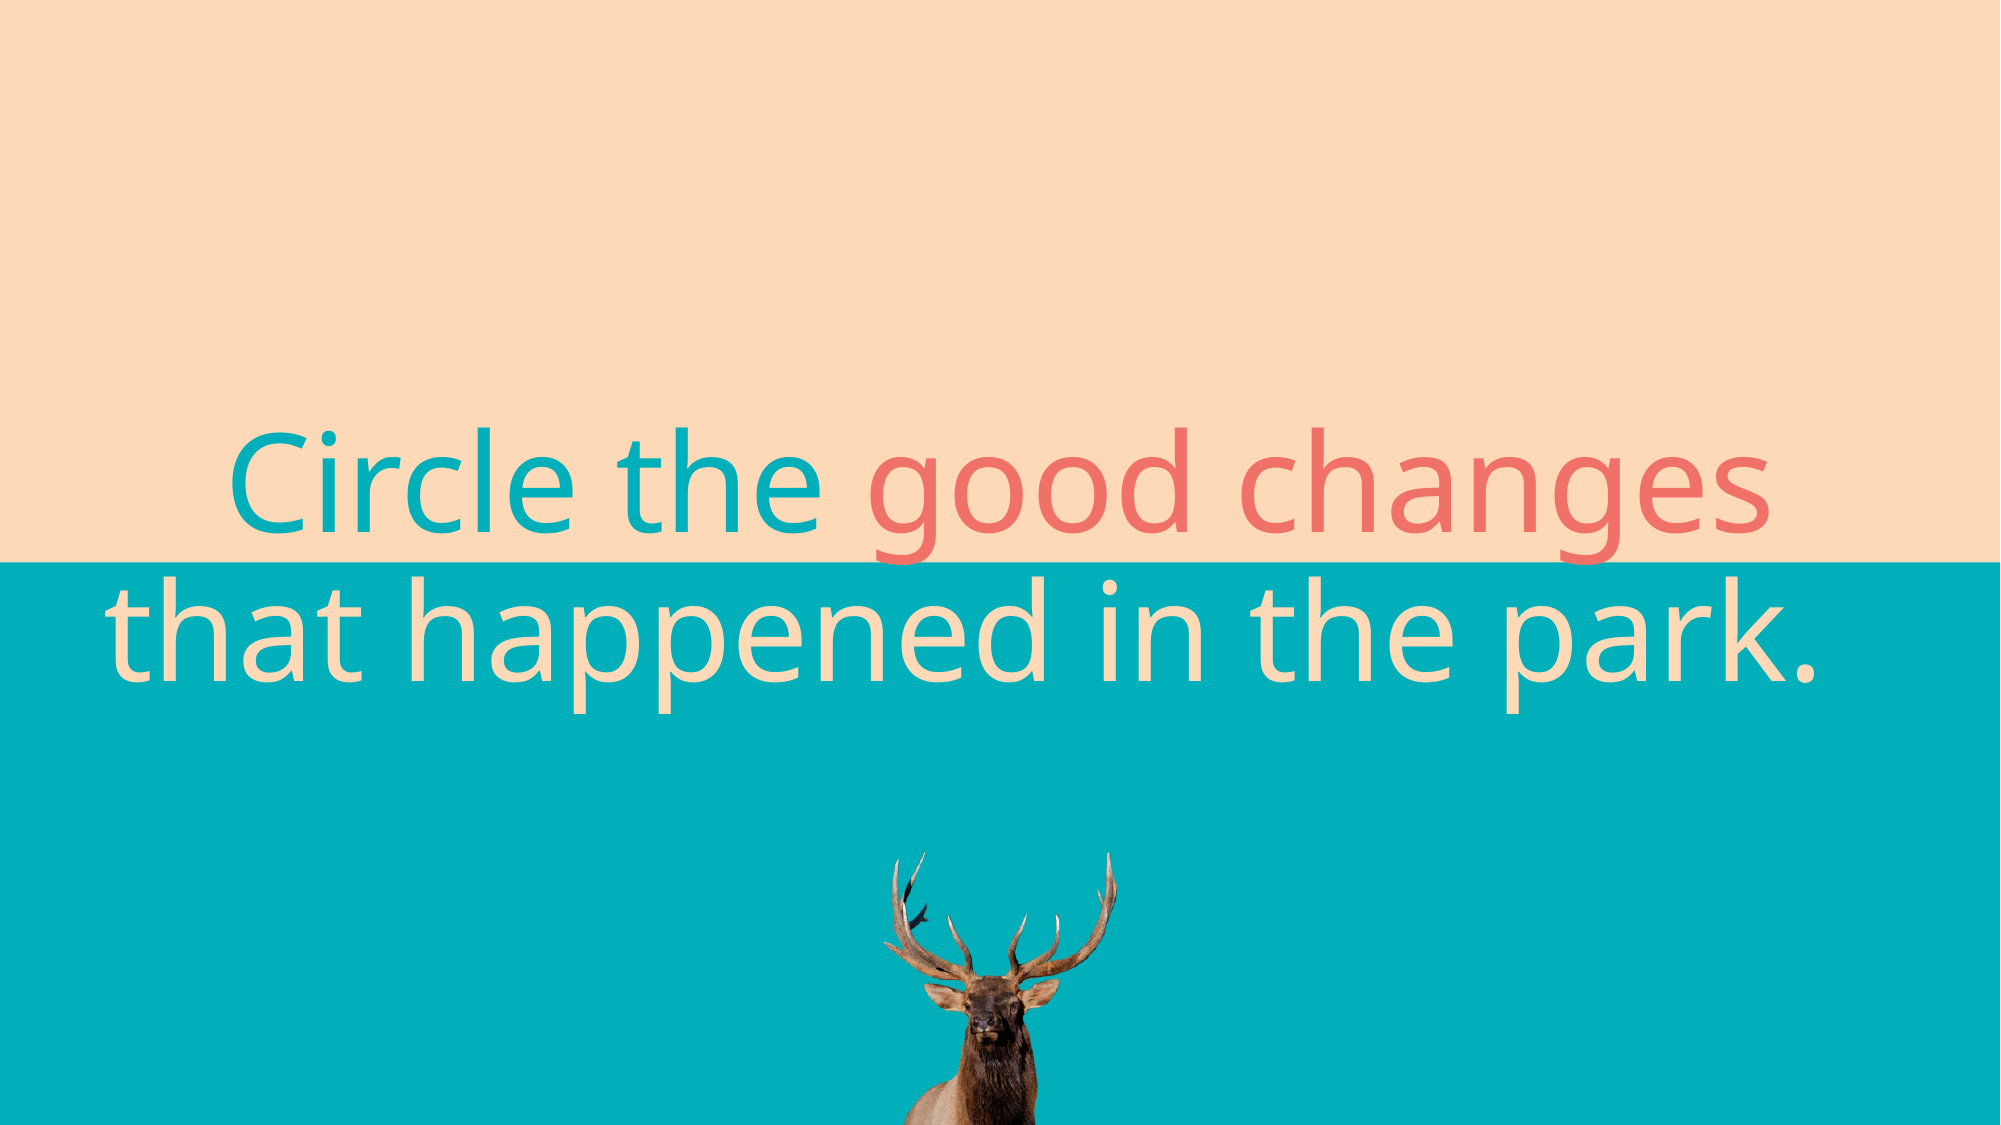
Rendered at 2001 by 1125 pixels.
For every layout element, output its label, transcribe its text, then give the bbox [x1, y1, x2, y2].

picture [824, 843, 1221, 1125]
text_box [0, 0, 2000, 563]
title Circle the good changes that happened in the park. [71, 237, 1929, 888]
